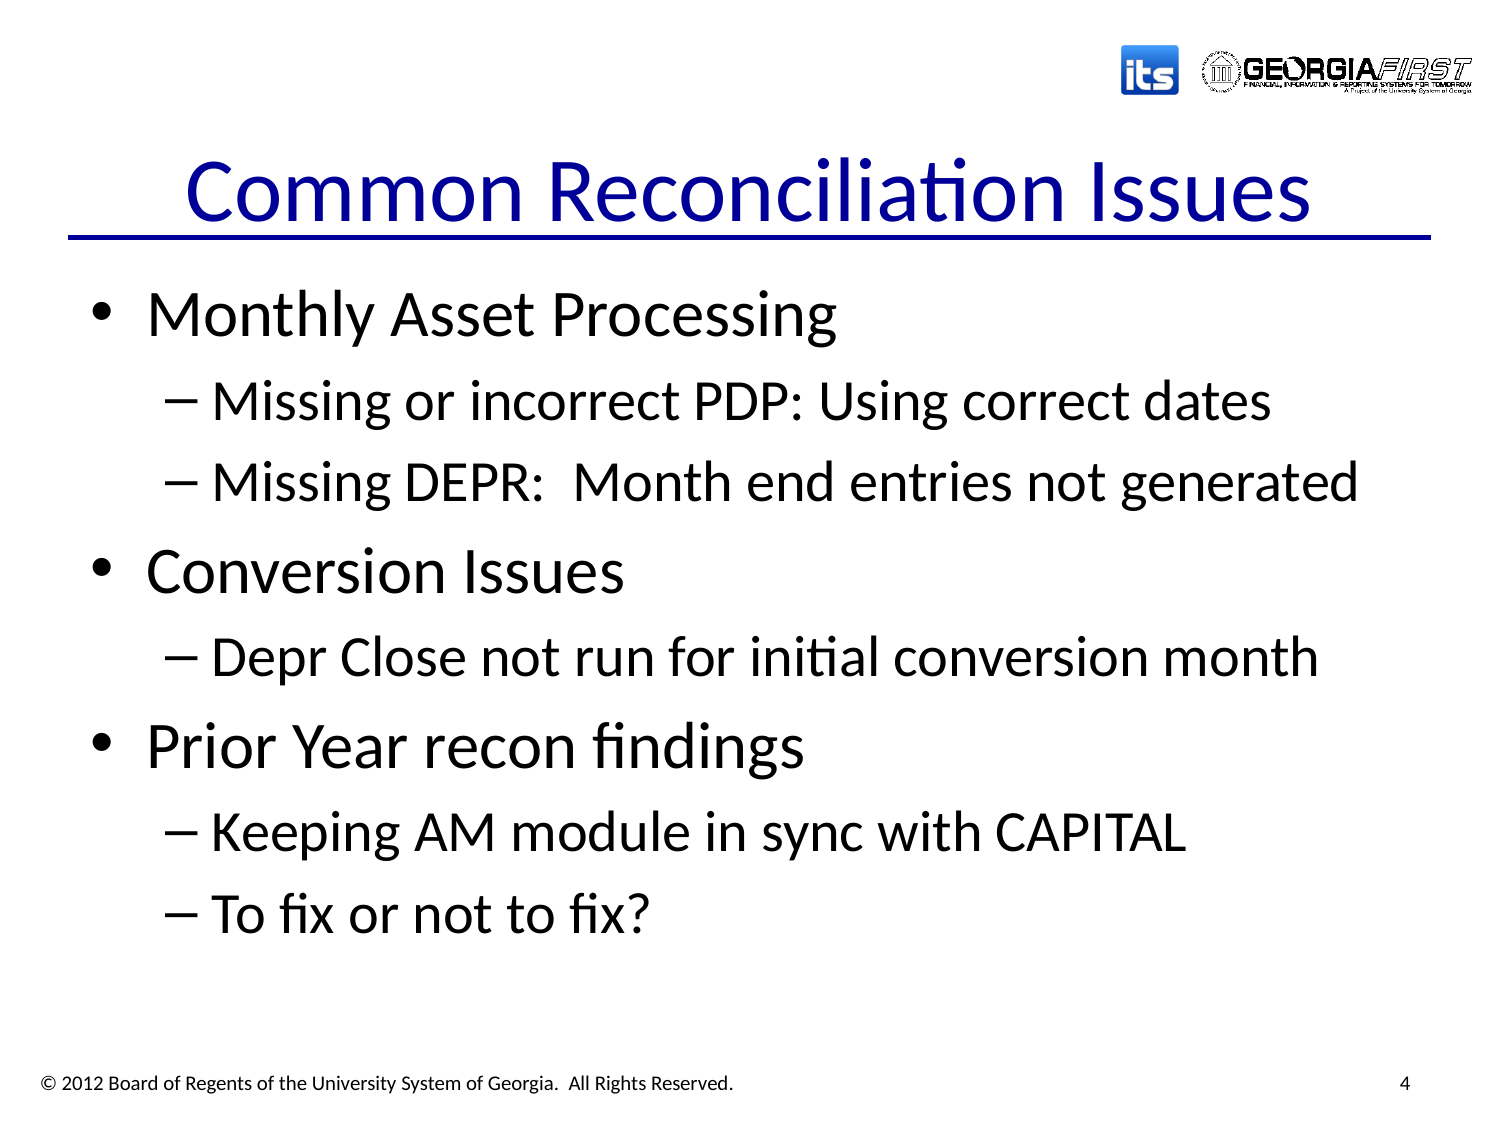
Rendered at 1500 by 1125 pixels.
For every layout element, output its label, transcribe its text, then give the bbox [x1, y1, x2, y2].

picture [1200, 49, 1472, 95]
title Common Reconciliation Issues [74, 112, 1426, 258]
picture [1119, 43, 1180, 96]
list Monthly Asset Processing Missing or incorrect PDP: Using correct dates Missing DEPR: Month end entries not generated Conversion Issues Depr Close not run for initial conversion month Prior Year recon findings Keeping AM module in sync with CAPITAL To fix or not to fix? [74, 262, 1426, 1006]
